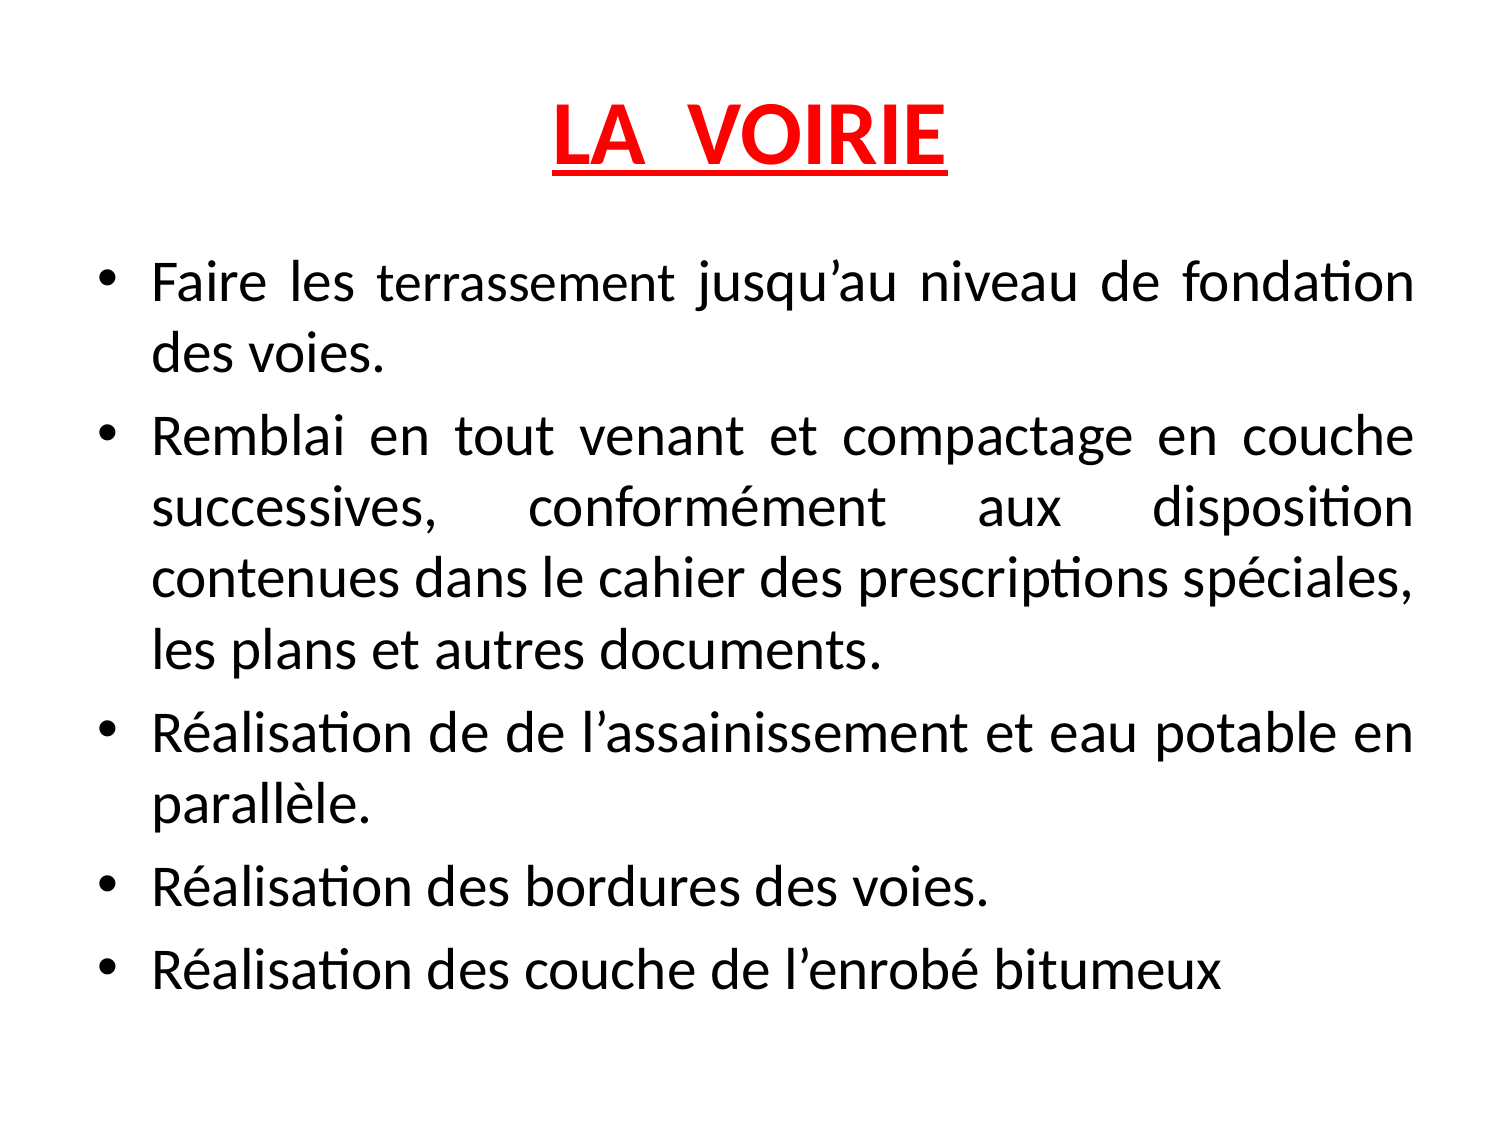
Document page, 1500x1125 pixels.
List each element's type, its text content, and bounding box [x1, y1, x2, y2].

list Faire les terrassement jusqu’au niveau de fondation des voies. Remblai en tout venant et compactage en couche successives, conformément aux disposition contenues dans le cahier des prescriptions spéciales, les plans et autres documents. Réalisation de de l’assainissement et eau potable en parallèle. Réalisation des bordures des voies. Réalisation des couche de l’enrobé bitumeux [82, 234, 1432, 1015]
title LA VOIRIE [75, 45, 1425, 211]
